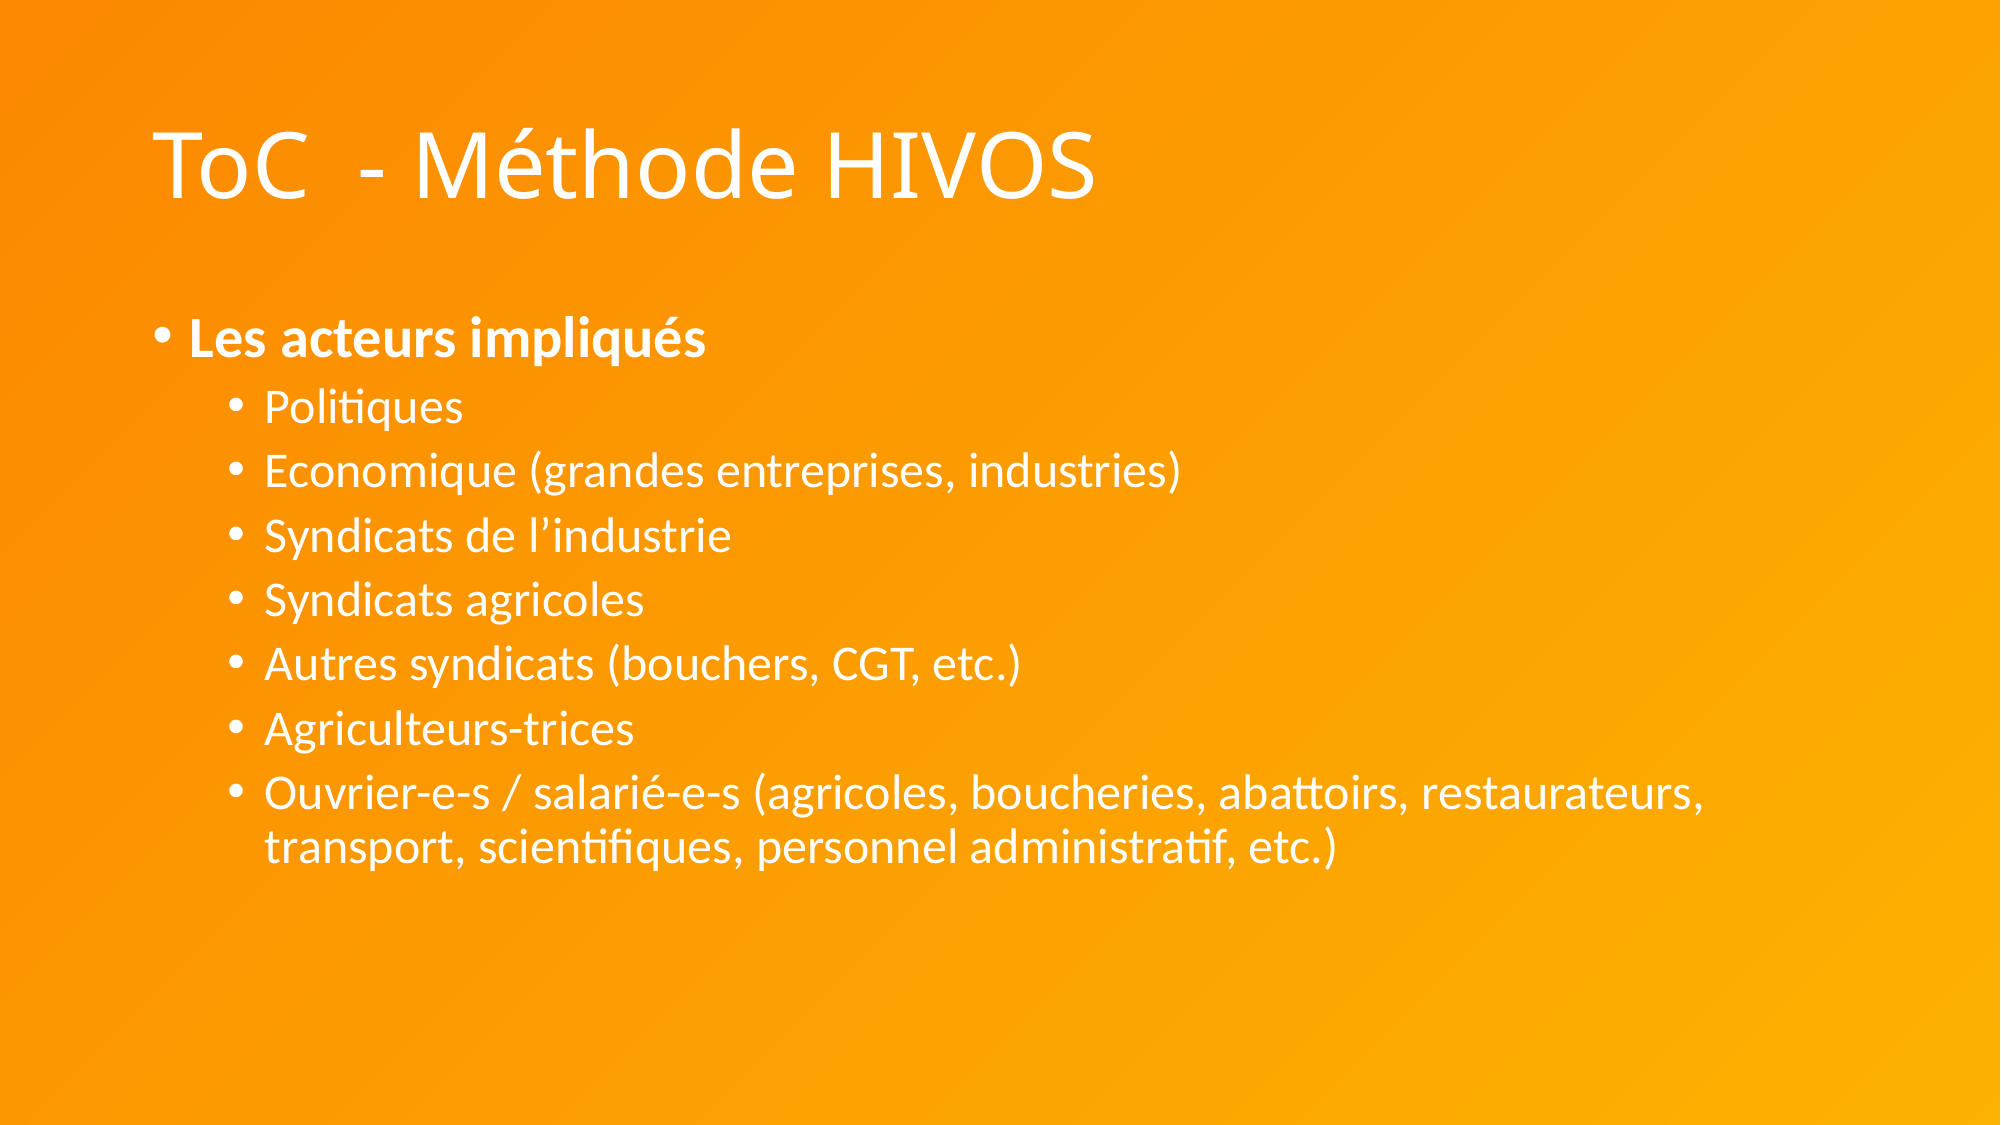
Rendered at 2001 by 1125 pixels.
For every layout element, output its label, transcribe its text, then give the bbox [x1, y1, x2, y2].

title ToC - Méthode HIVOS [137, 59, 1863, 278]
list Les acteurs impliqués Politiques Economique (grandes entreprises, industries) Syndicats de l’industrie Syndicats agricoles Autres syndicats (bouchers, CGT, etc.) Agriculteurs-trices Ouvrier-e-s / salarié-e-s (agricoles, boucheries, abattoirs, restaurateurs, transport, scientifiques, personnel administratif, etc.) [137, 299, 1863, 1014]
